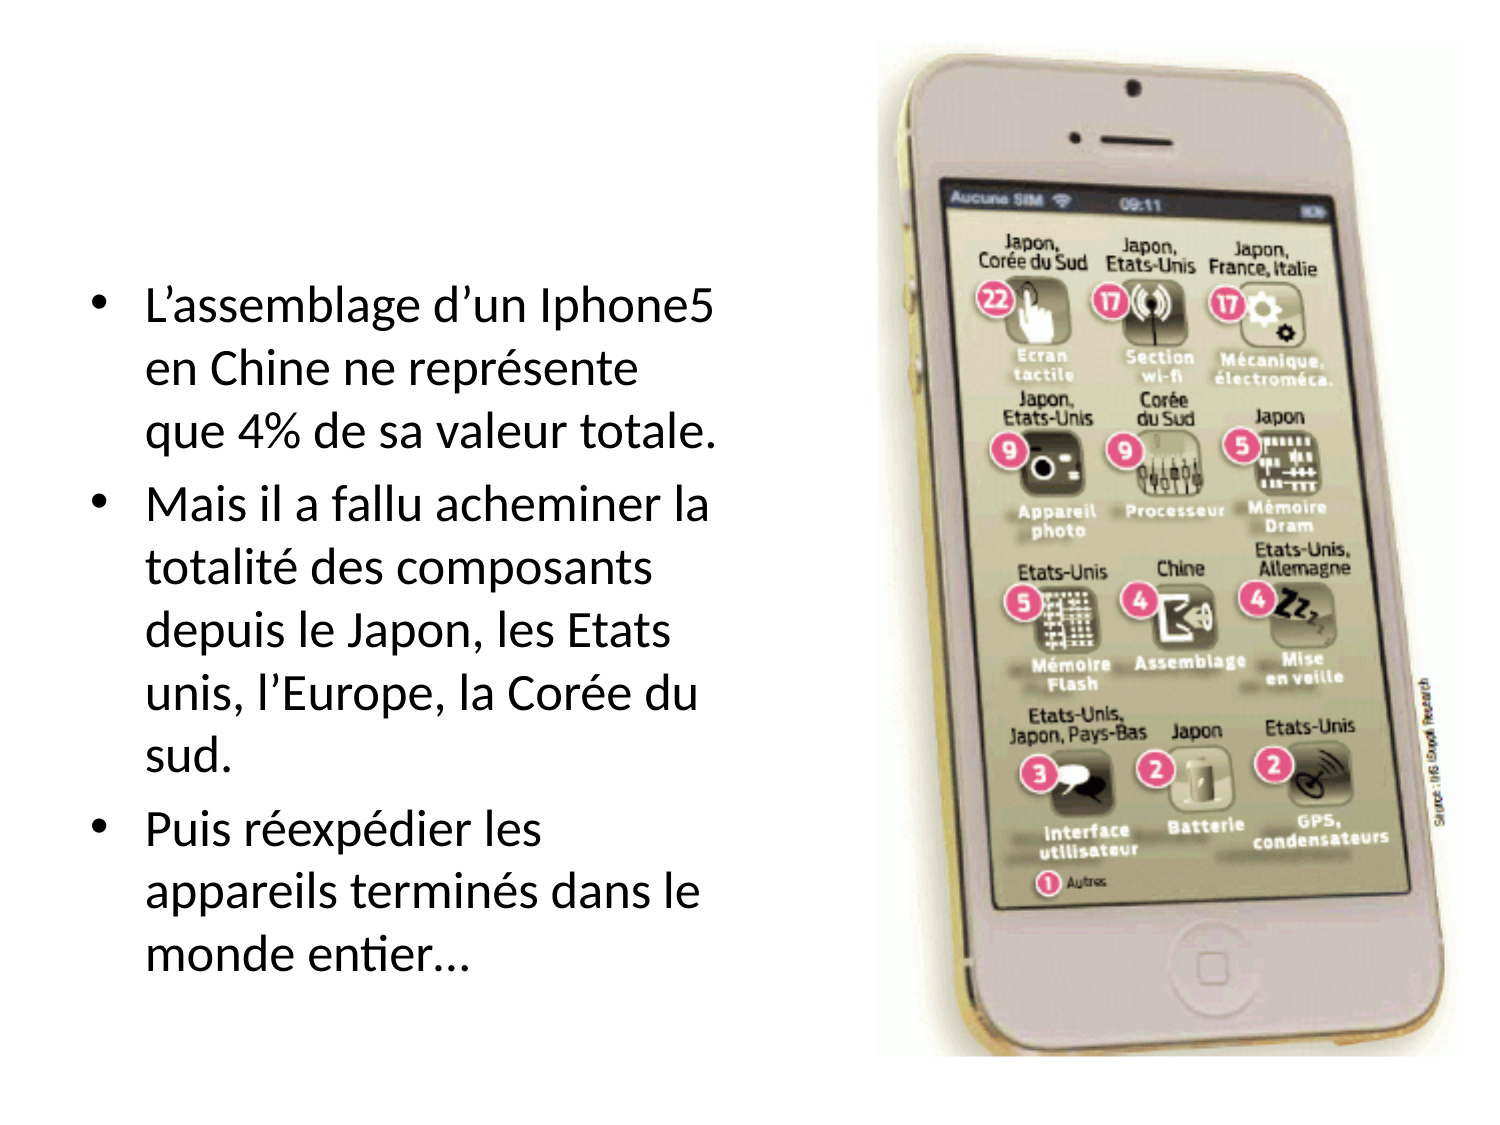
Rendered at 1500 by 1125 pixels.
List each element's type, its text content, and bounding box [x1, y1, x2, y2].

picture [844, 30, 1471, 1086]
list L’assemblage d’un Iphone5 en Chine ne représente que 4% de sa valeur totale. Mais il a fallu acheminer la totalité des composants depuis le Japon, les Etats unis, l’Europe, la Corée du sud. Puis réexpédier les appareils terminés dans le monde entier… [75, 262, 738, 1005]
